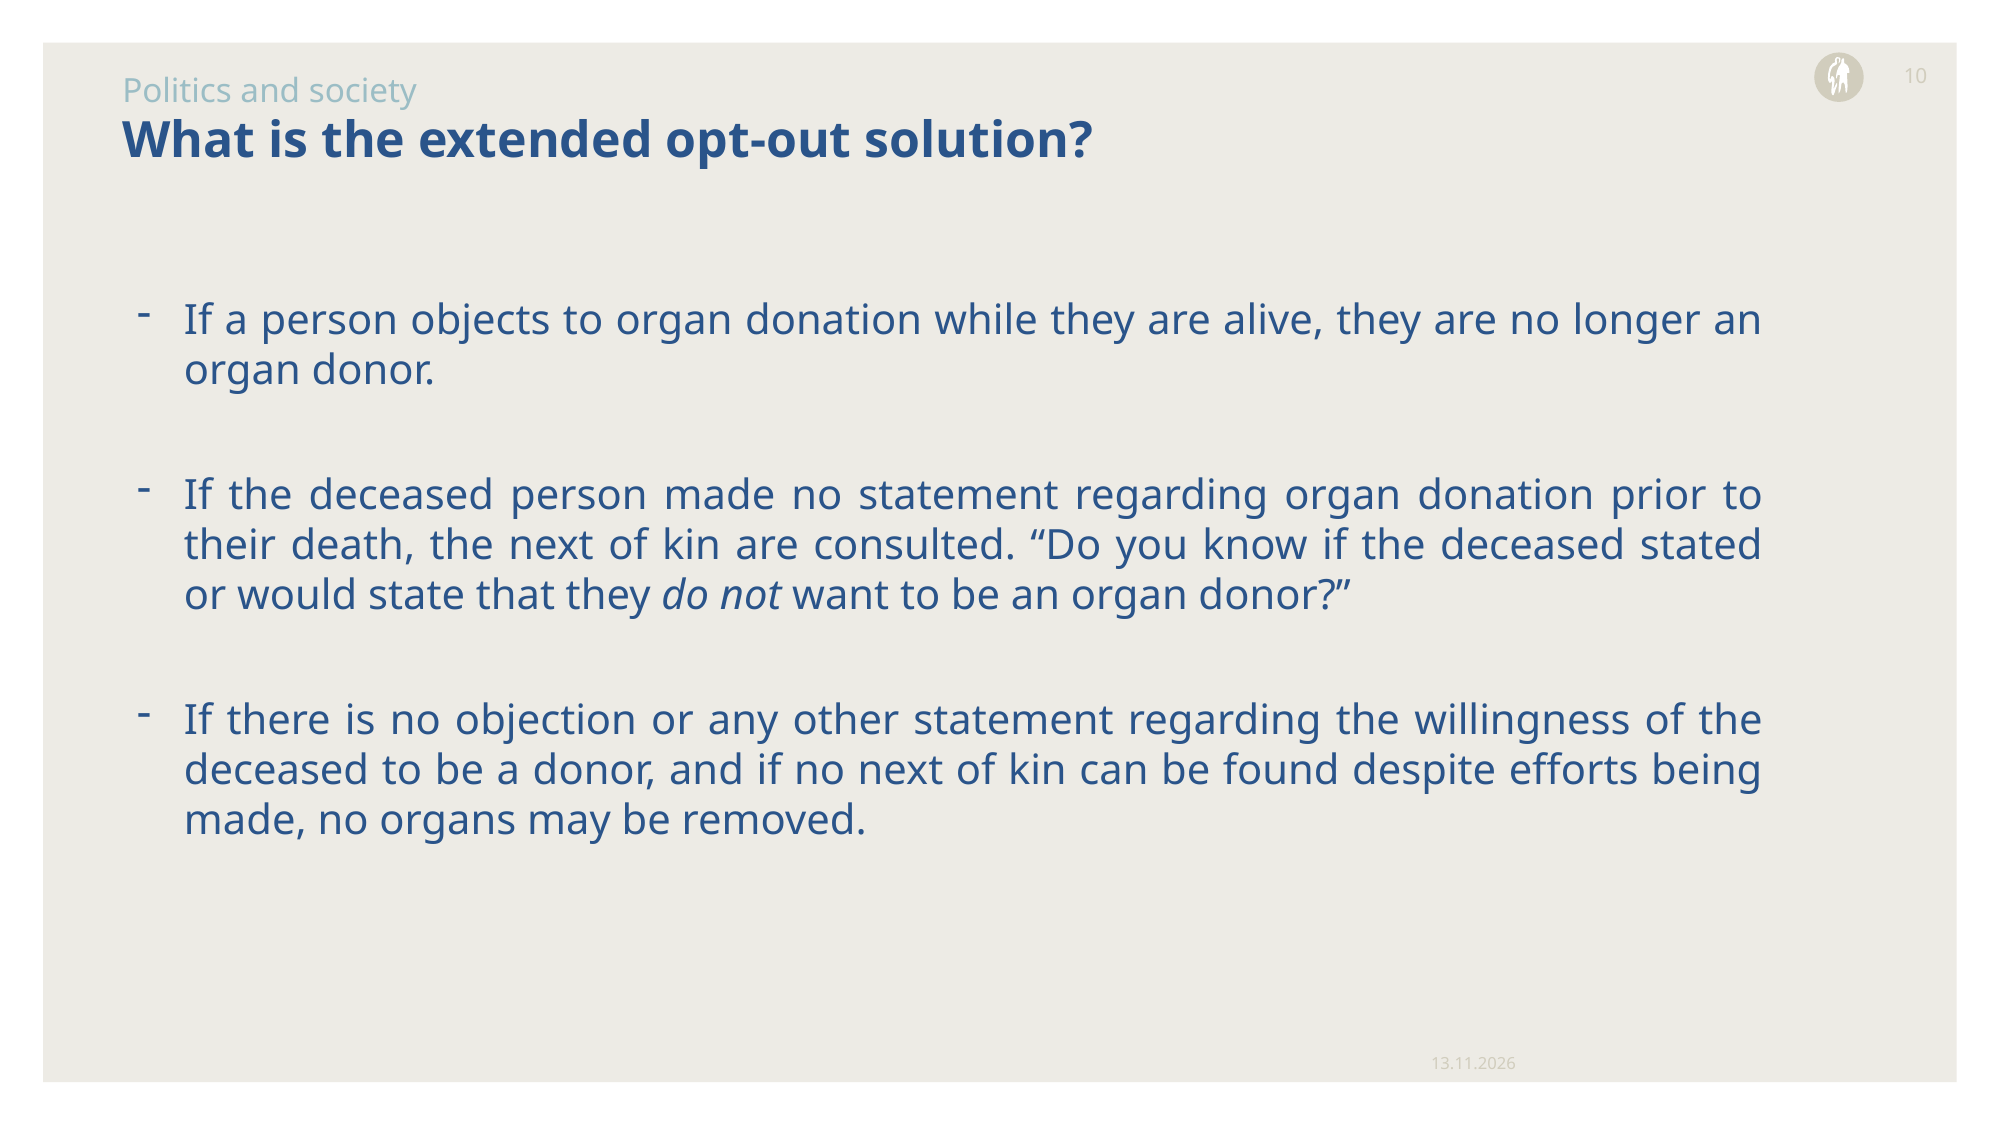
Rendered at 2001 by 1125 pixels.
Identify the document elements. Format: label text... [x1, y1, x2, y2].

text_box What is the extended opt-out solution? [122, 107, 1822, 173]
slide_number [1431, 1052, 1540, 1083]
text_box Politics and society [122, 69, 977, 108]
slide_number 10 [1877, 62, 1928, 85]
text_box If a person objects to organ donation while they are alive, they are no longer an organ donor. ​ If the deceased person made no statement regarding organ donation prior to their death, the next of kin are consulted. “Do you know if the deceased stated or would state that they do not want to be an organ donor?” If there is no objection or any other statement regarding the willingness of the deceased to be a donor, and if no next of kin can be found despite efforts being made, no organs may be removed. [122, 285, 1779, 1018]
